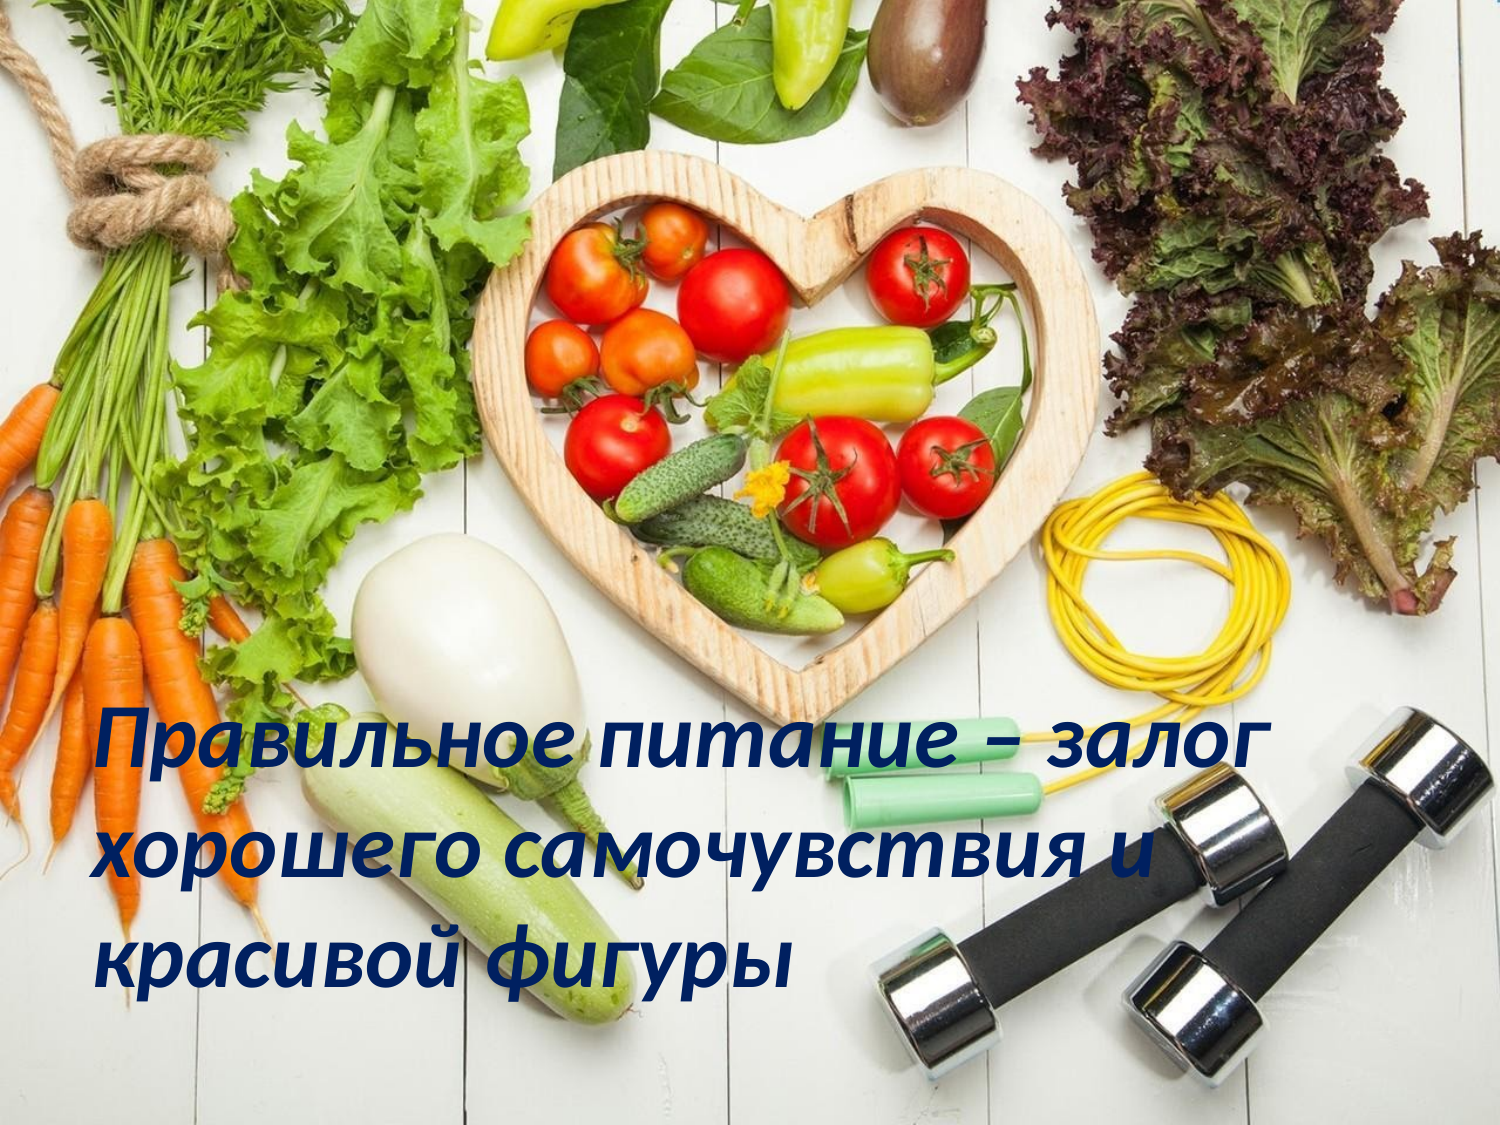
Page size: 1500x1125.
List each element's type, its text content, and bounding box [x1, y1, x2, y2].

list Правильное питание – залог хорошего самочувствия и красивой фигуры [76, 668, 1427, 941]
picture [0, 0, 1500, 1125]
